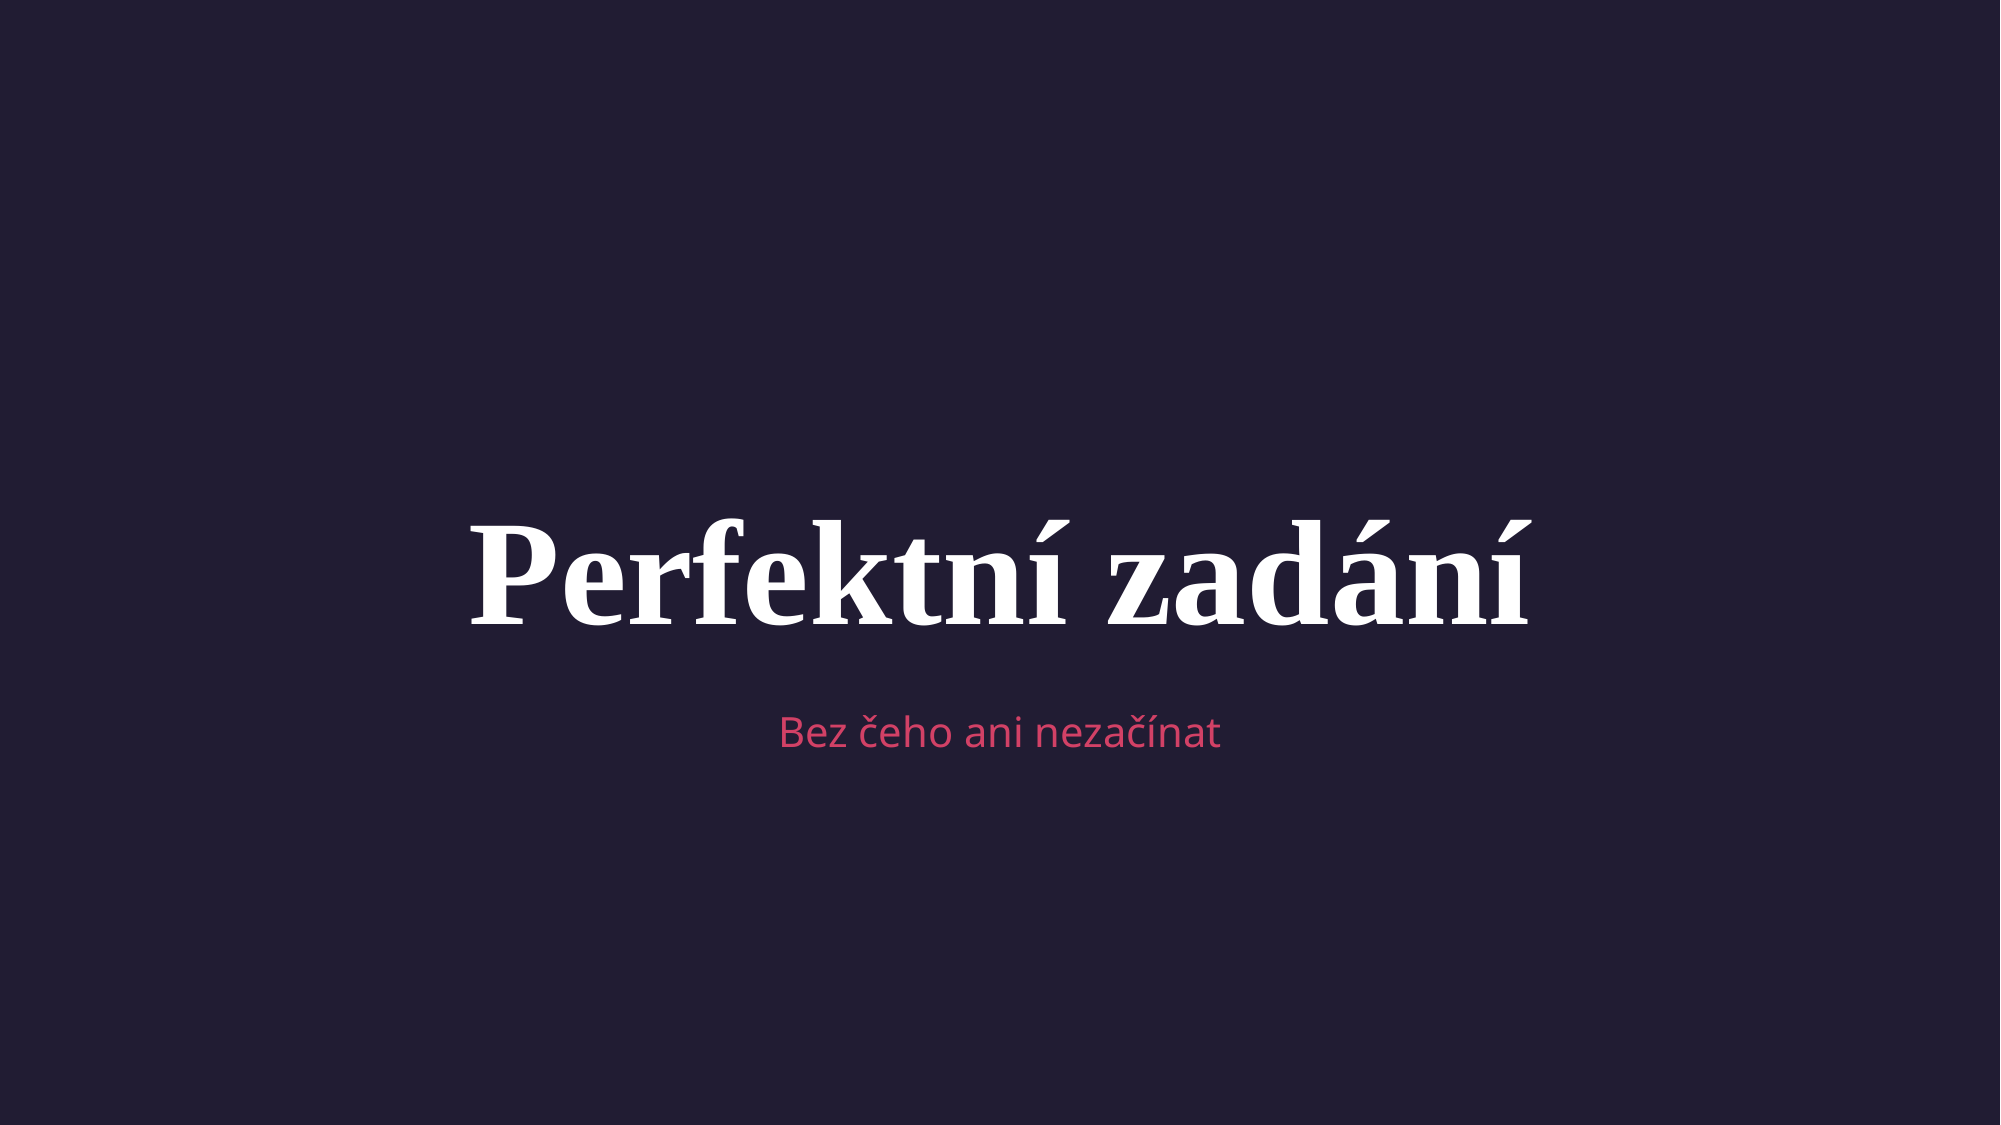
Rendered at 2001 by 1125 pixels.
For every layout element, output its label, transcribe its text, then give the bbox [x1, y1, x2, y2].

title Perfektní zadání [247, 196, 1753, 665]
list Bez čeho ani nezačínat [247, 703, 1753, 950]
